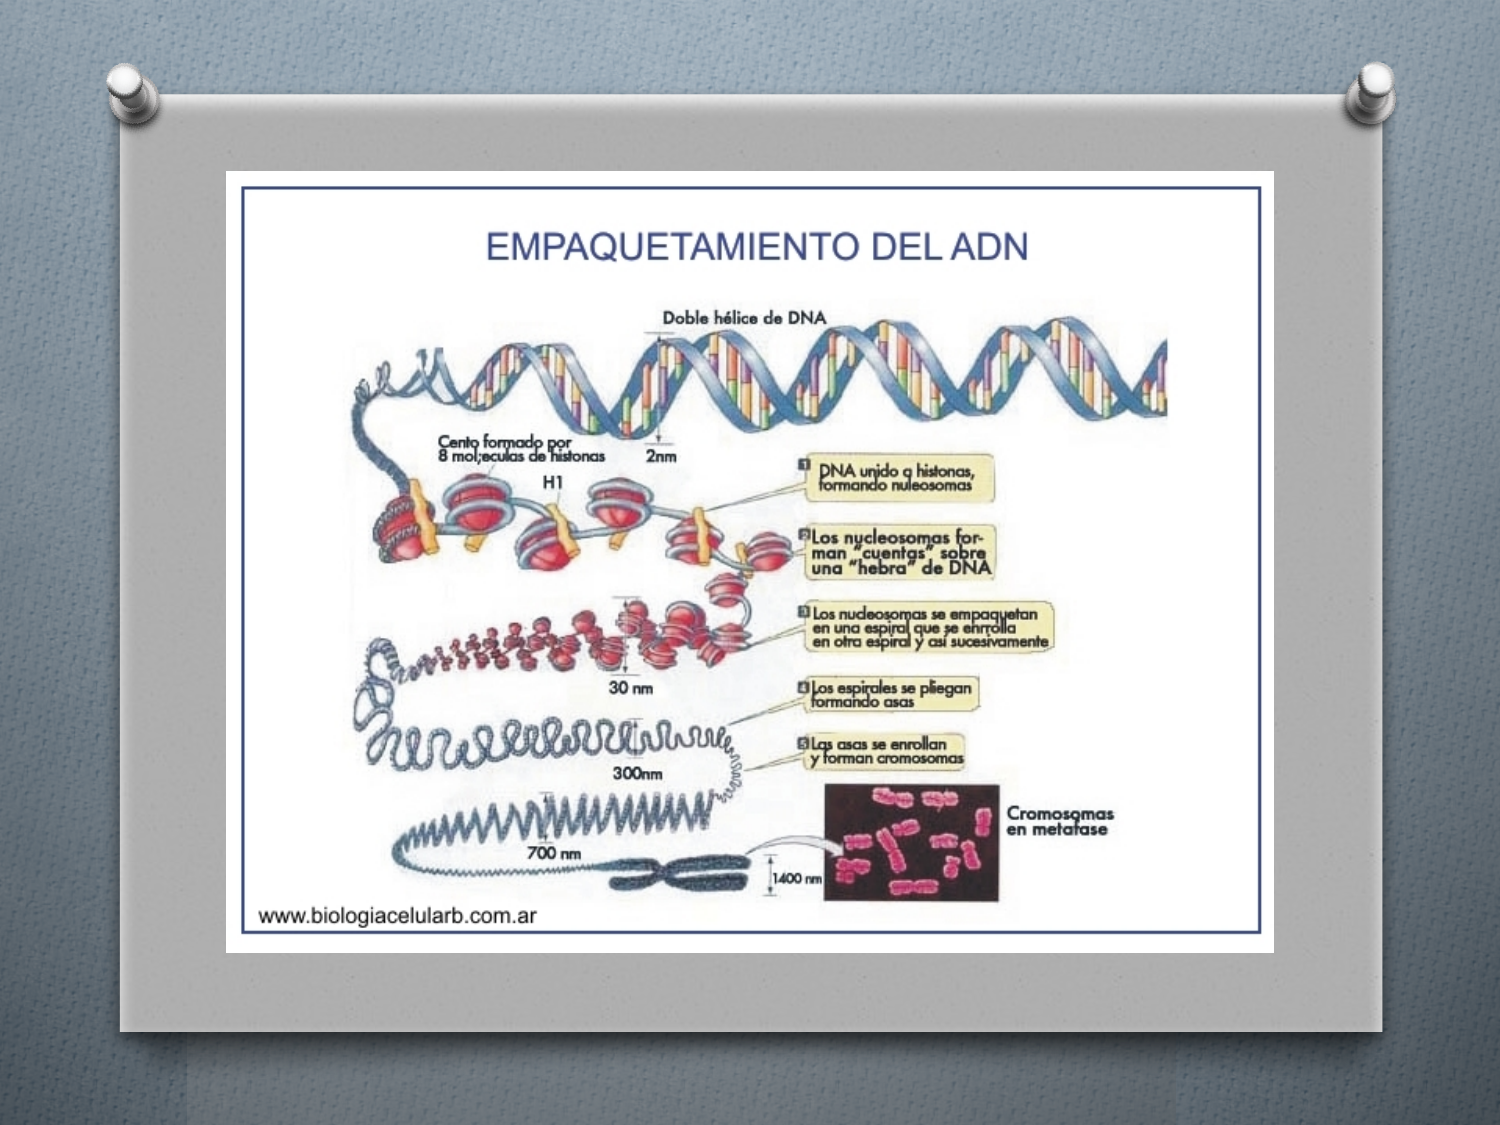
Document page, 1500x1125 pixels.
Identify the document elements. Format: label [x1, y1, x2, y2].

picture [226, 171, 1274, 954]
picture [1317, 35, 1439, 156]
picture [75, 29, 198, 153]
